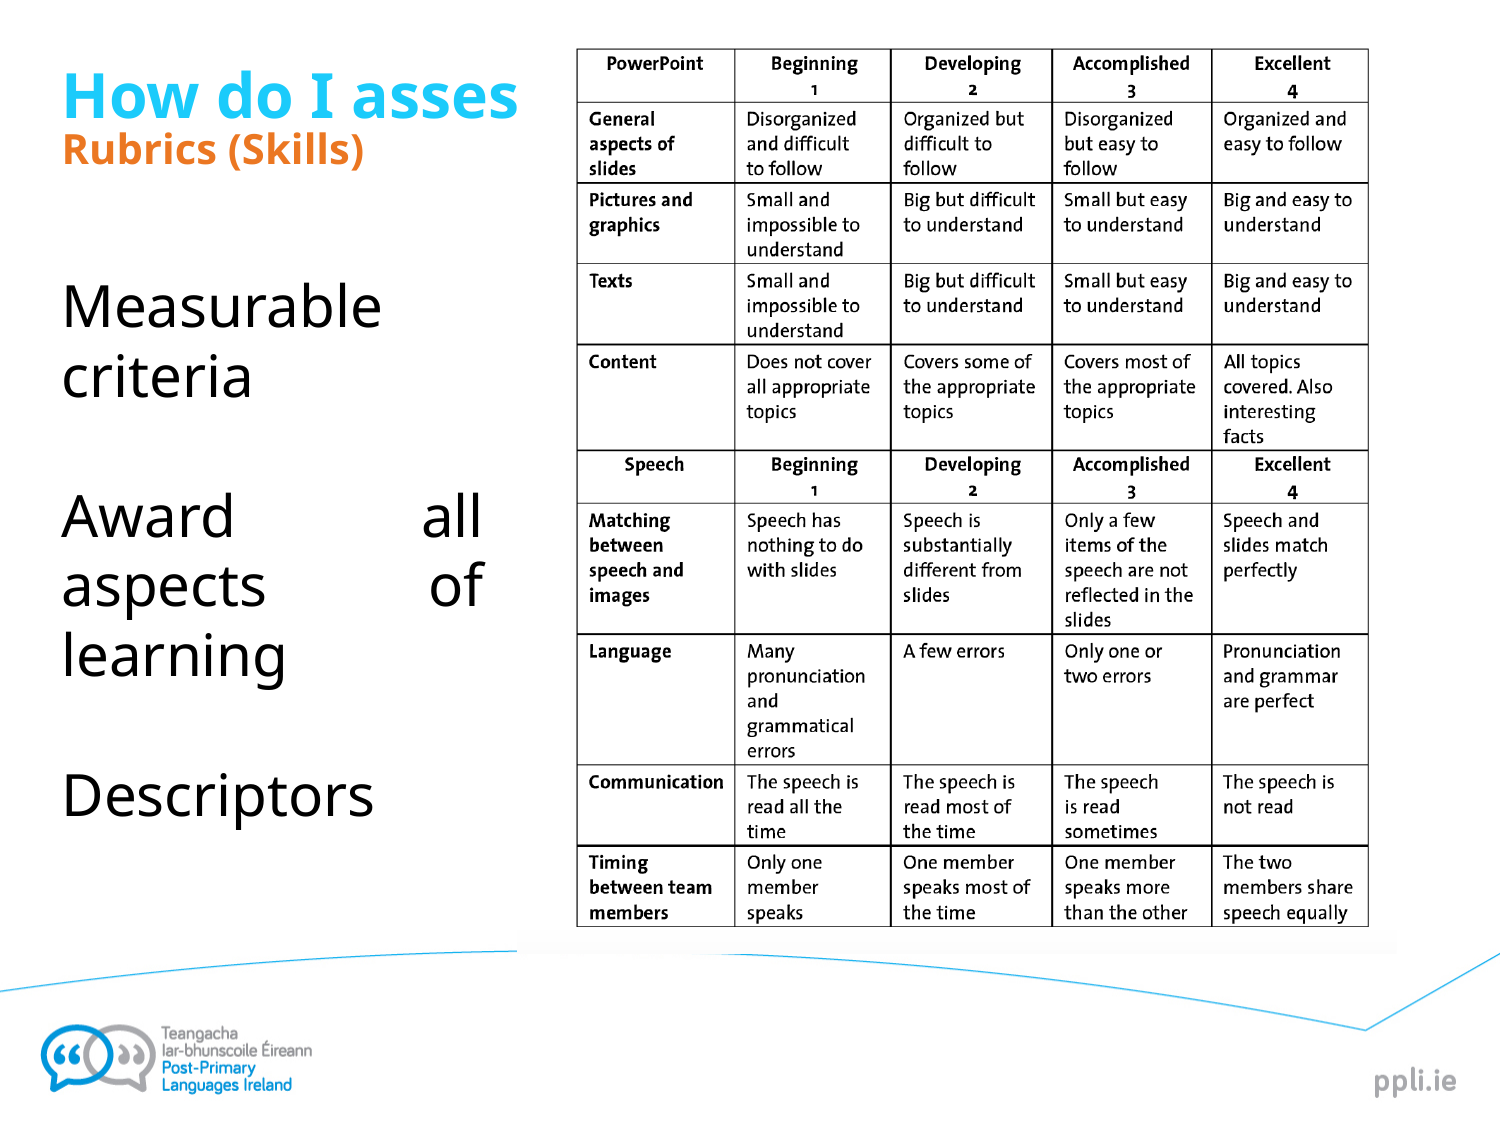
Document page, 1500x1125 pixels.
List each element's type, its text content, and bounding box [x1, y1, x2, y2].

text_box Rubrics (Skills) [46, 76, 511, 220]
title How do I assess? [46, 0, 1397, 76]
picture [0, 34, 1500, 1125]
text_box Measurable criteria Award all aspects of learning Descriptors [46, 261, 499, 836]
